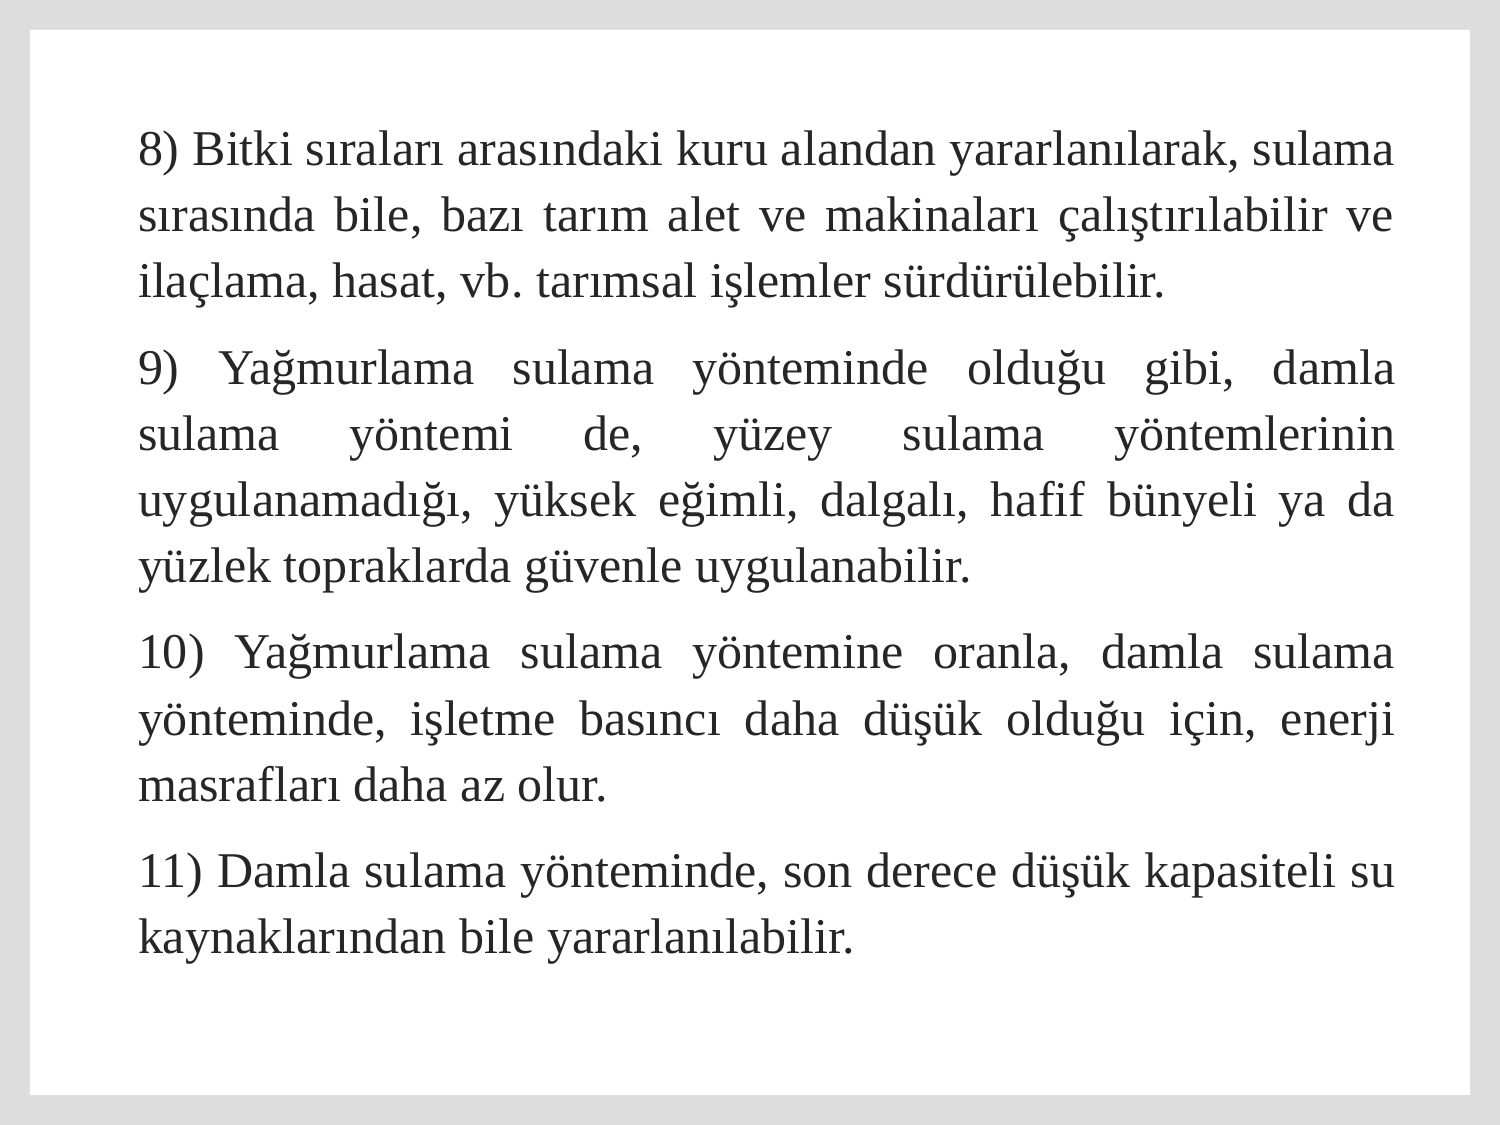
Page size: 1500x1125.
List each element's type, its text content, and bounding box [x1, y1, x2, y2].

list 8) Bitki sıraları arasındaki kuru alandan yararlanılarak, sulama sırasında bile, bazı tarım alet ve makinaları çalıştırılabilir ve ilaçlama, hasat, vb. tarımsal işlemler sürdürülebilir. 9) Yağmurlama sulama yönteminde olduğu gibi, damla sulama yöntemi de, yüzey sulama yöntemlerinin uygulanamadığı, yüksek eğimli, dalgalı, hafif bünyeli ya da yüzlek topraklarda güvenle uygulanabilir. 10) Yağmurlama sulama yöntemine oranla, damla sulama yönteminde, işletme basıncı daha düşük olduğu için, enerji masrafları daha az olur. 11) Damla sulama yönteminde, son derece düşük kapasiteli su kaynaklarından bile yararlanılabilir. [29, 101, 1412, 1107]
